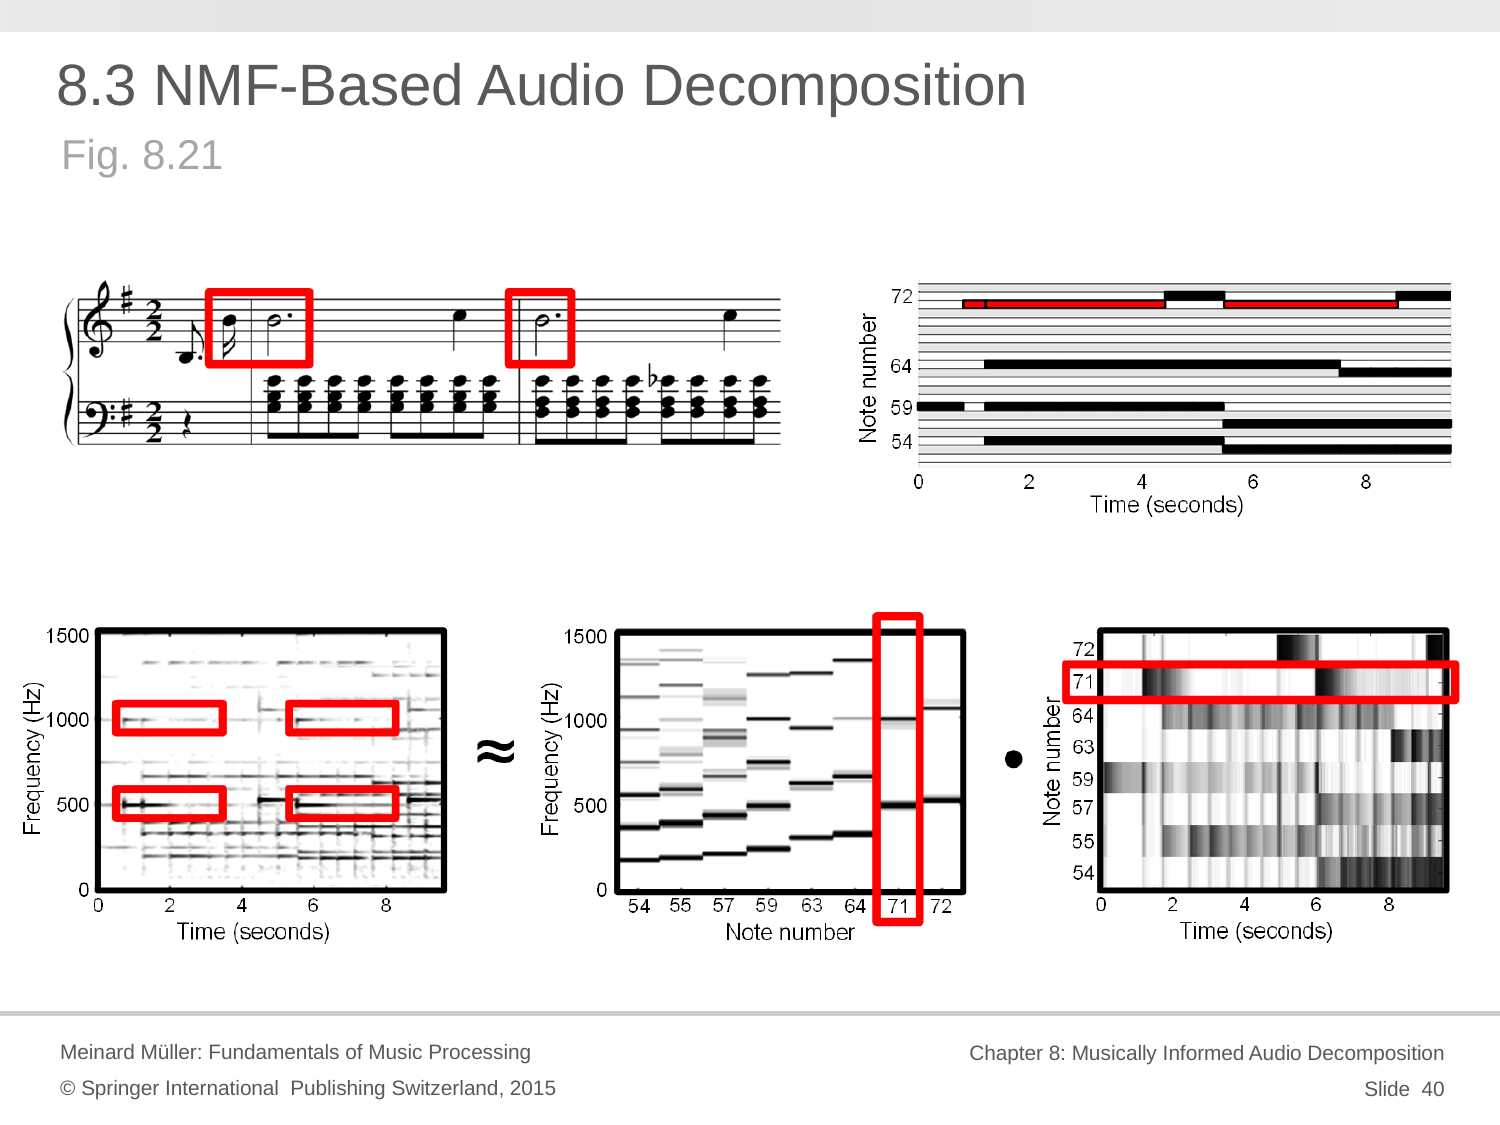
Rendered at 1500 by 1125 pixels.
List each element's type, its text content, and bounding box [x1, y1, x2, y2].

picture [10, 268, 1491, 962]
list Fig. 8.21 [46, 115, 276, 198]
picture [0, 0, 1500, 32]
title 8.3 NMF-Based Audio Decomposition [40, 39, 1448, 133]
